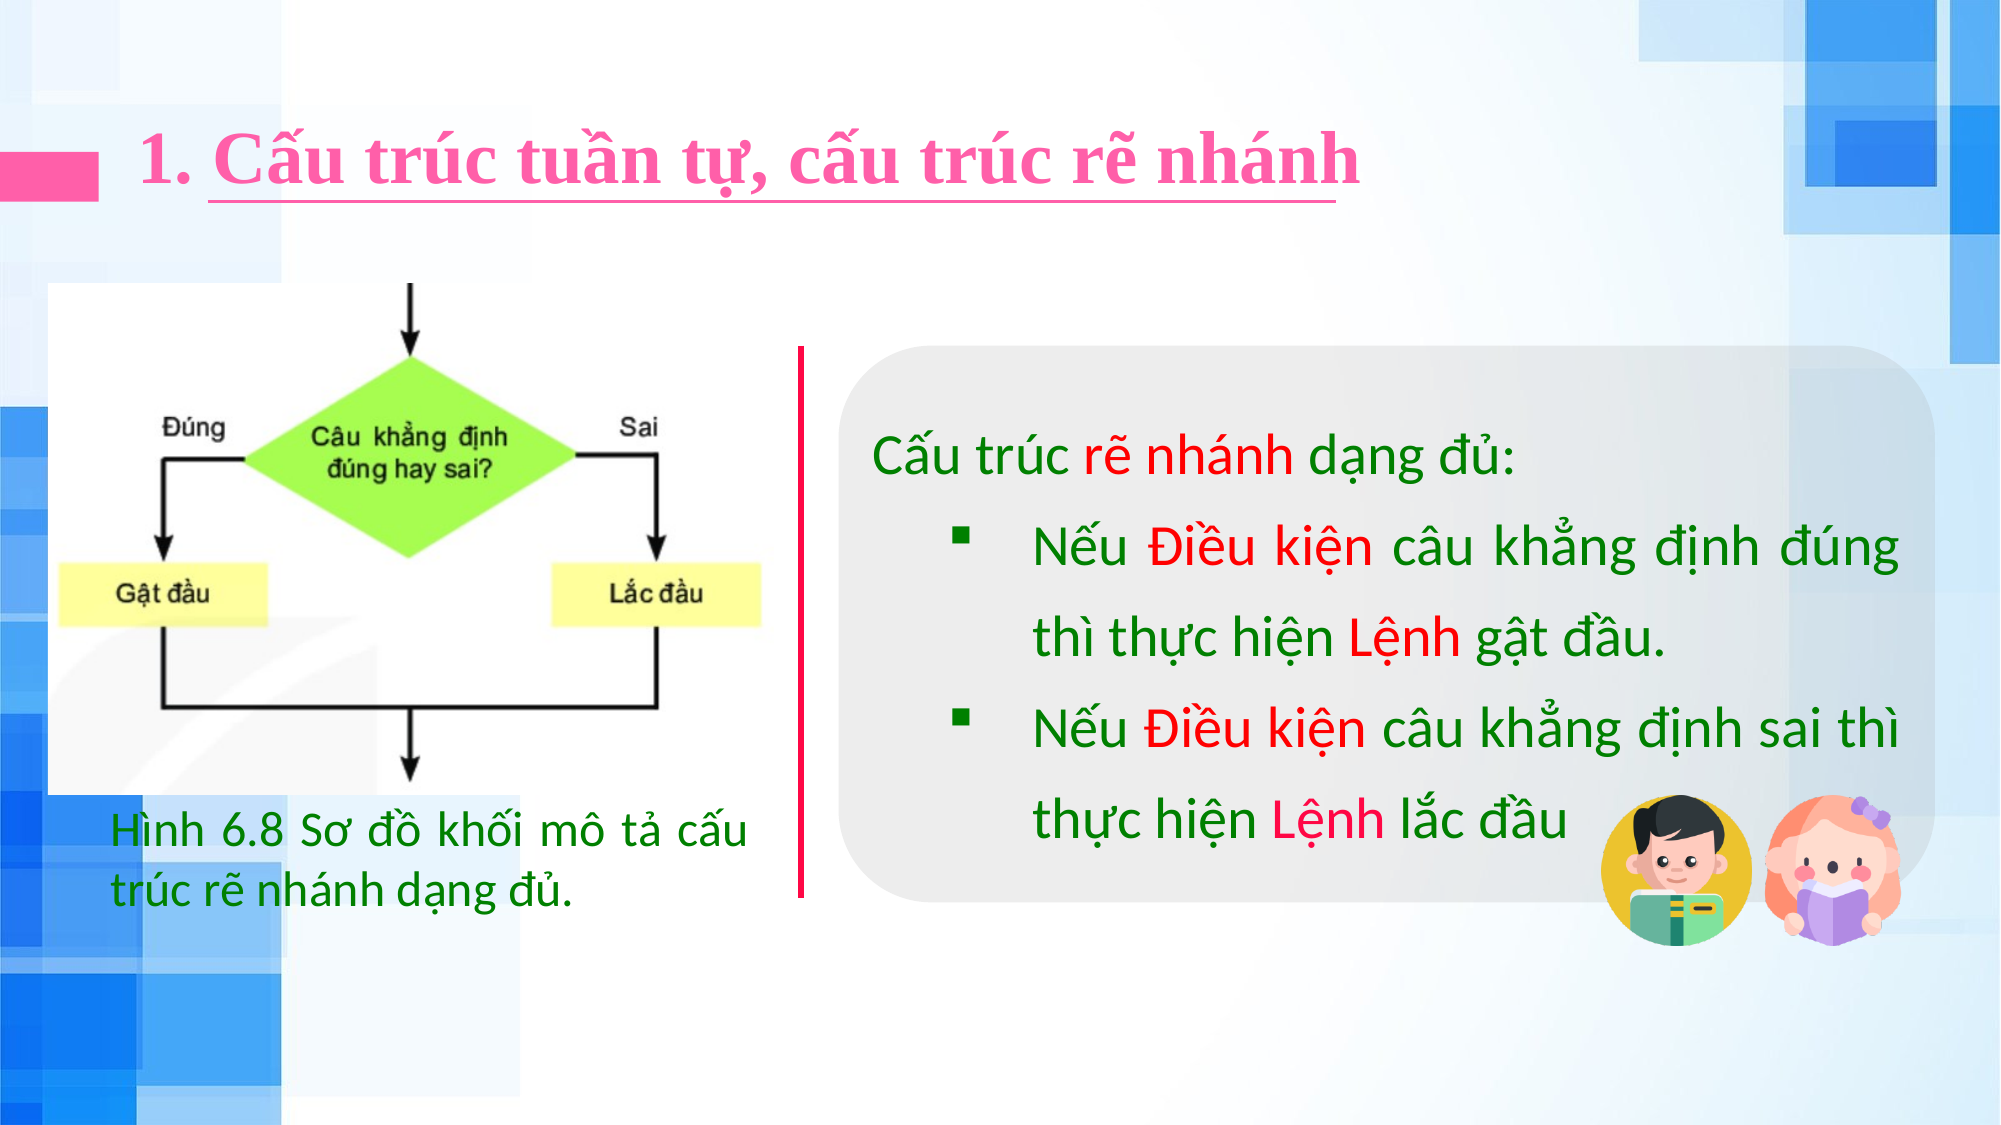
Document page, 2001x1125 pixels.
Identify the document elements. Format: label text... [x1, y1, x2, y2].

text_box [837, 344, 1937, 904]
text_box [0, 151, 100, 203]
picture [0, 0, 2001, 1125]
text_box Cấu trúc rẽ nhánh dạng đủ: Nếu Điều kiện câu khẳng định đúng thì thực hiện Lệnh gật đầu. Nếu Điều kiện câu khẳng định sai thì thực hiện Lệnh lắc đầu [858, 388, 1916, 858]
text_box 1. Cấu trúc tuần tự, cấu trúc rẽ nhánh [95, 101, 1404, 206]
text_box Hình 6.8 Sơ đồ khối mô tả cấu trúc rẽ nhánh dạng đủ. [95, 795, 764, 984]
